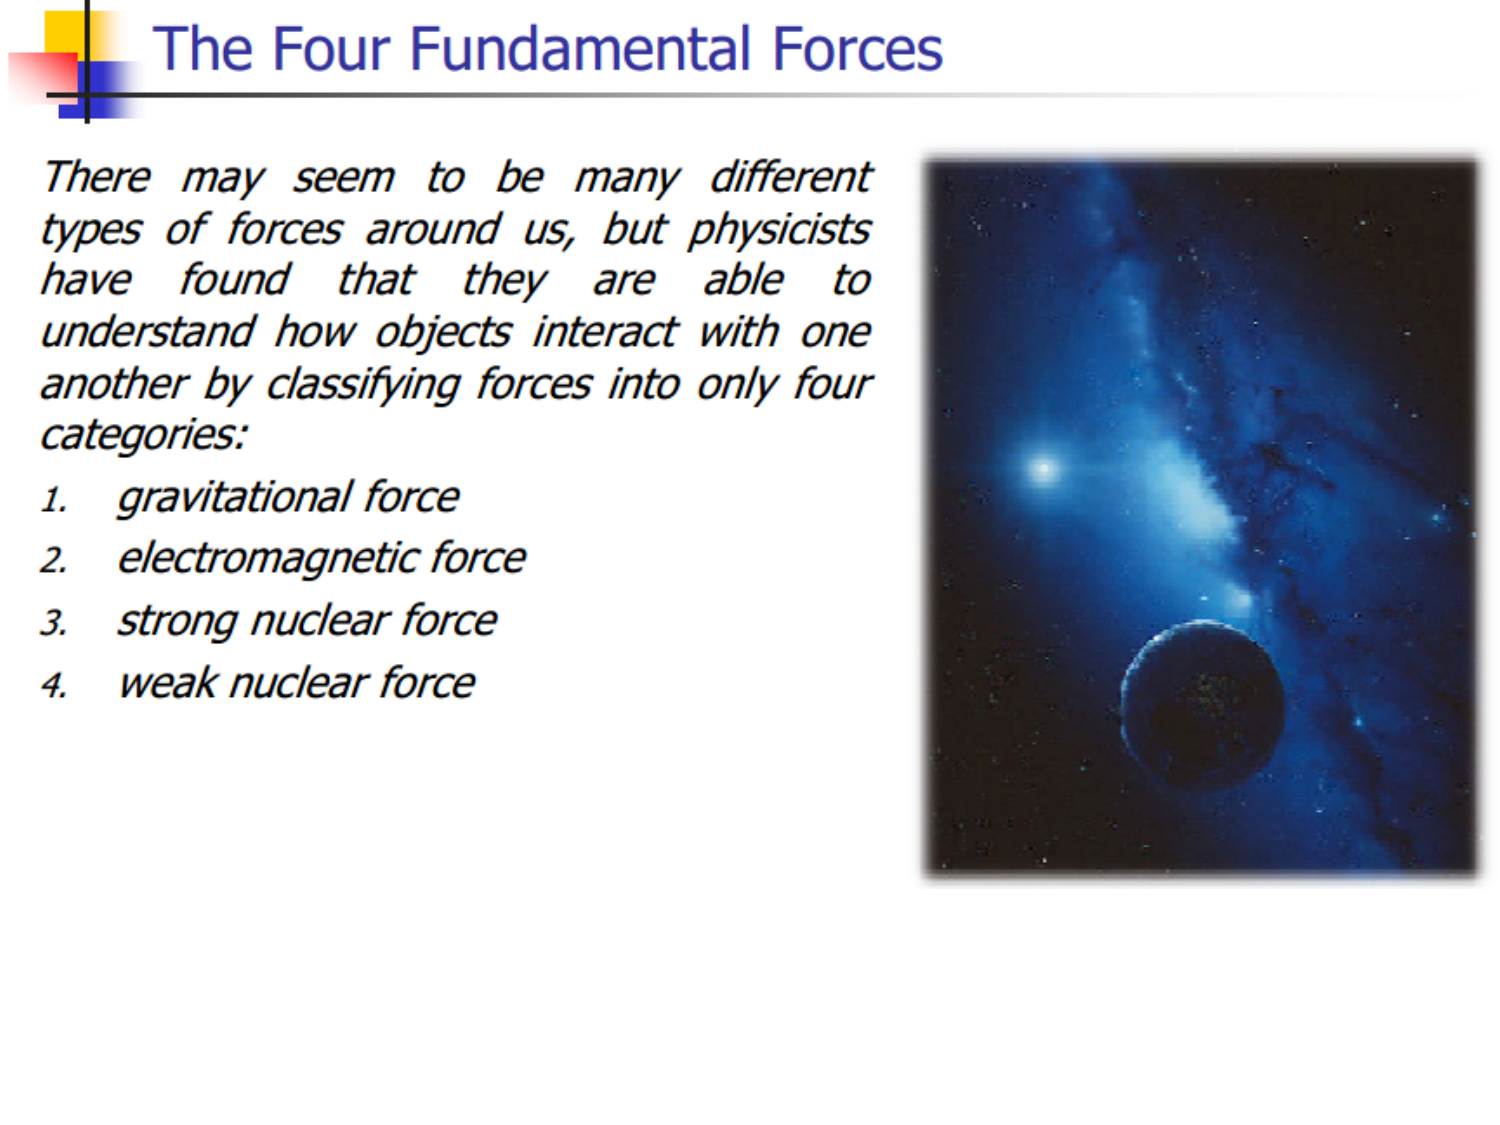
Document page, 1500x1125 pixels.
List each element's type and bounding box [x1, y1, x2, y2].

picture [0, 0, 1500, 890]
